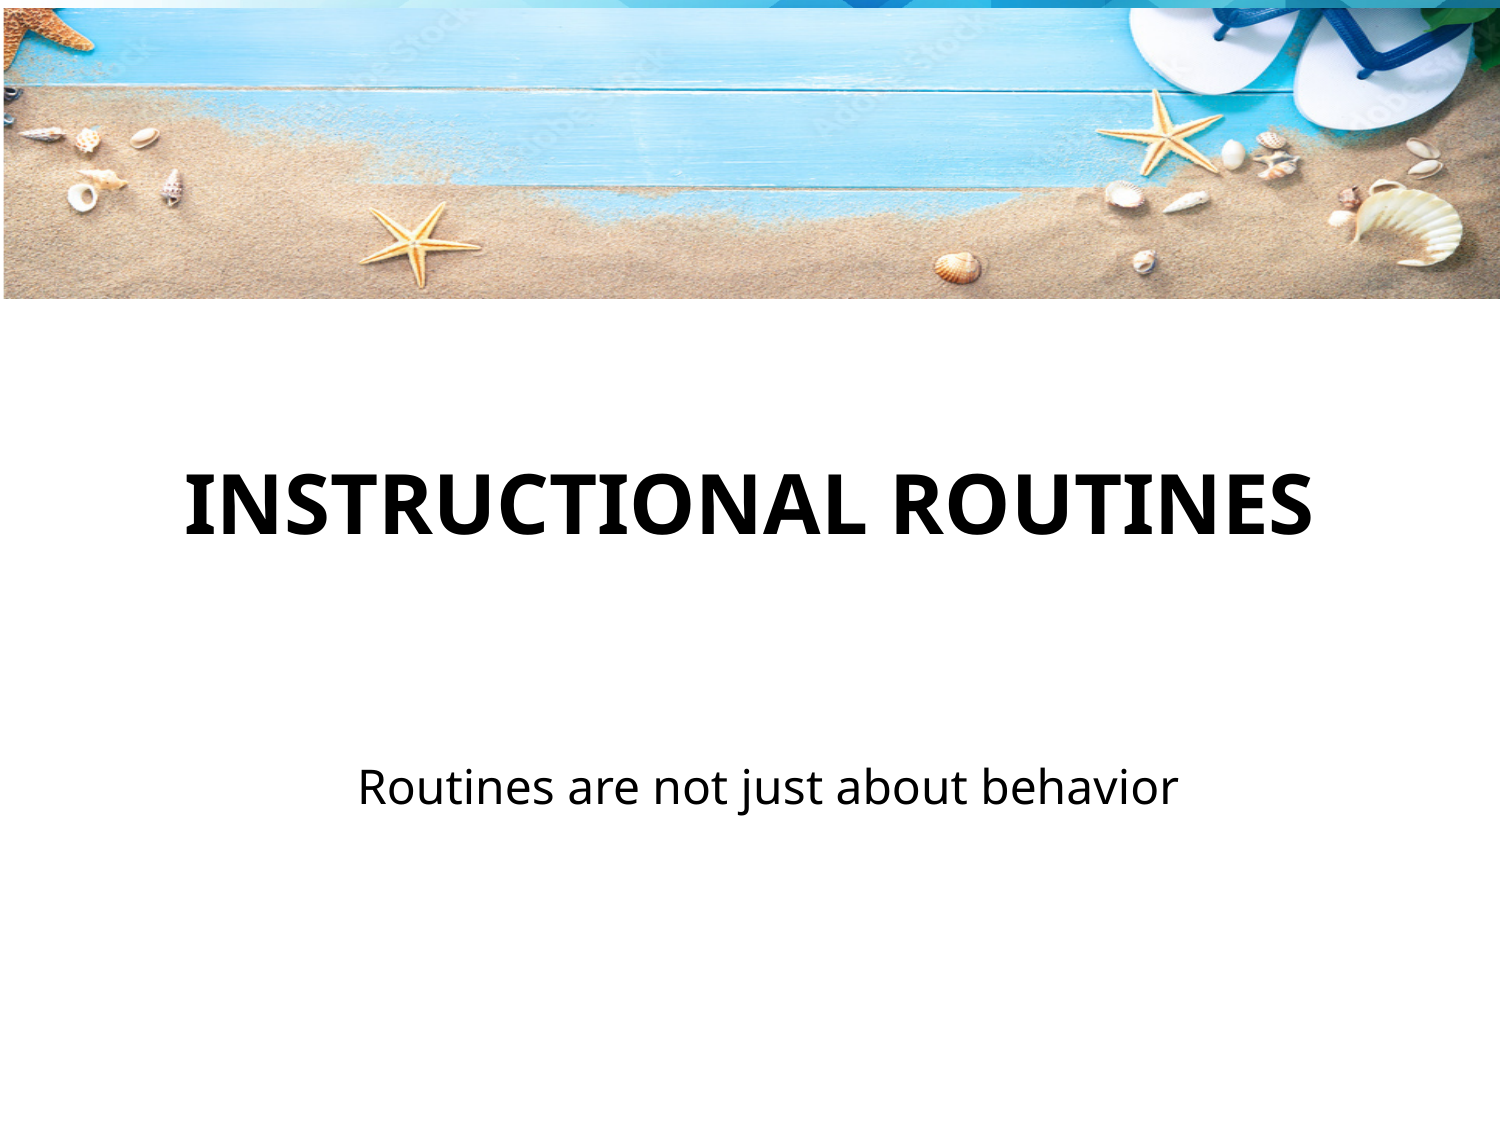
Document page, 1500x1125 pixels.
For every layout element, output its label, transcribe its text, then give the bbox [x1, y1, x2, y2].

picture [3, 0, 1500, 776]
list Routines are not just about behavior [112, 787, 1388, 822]
